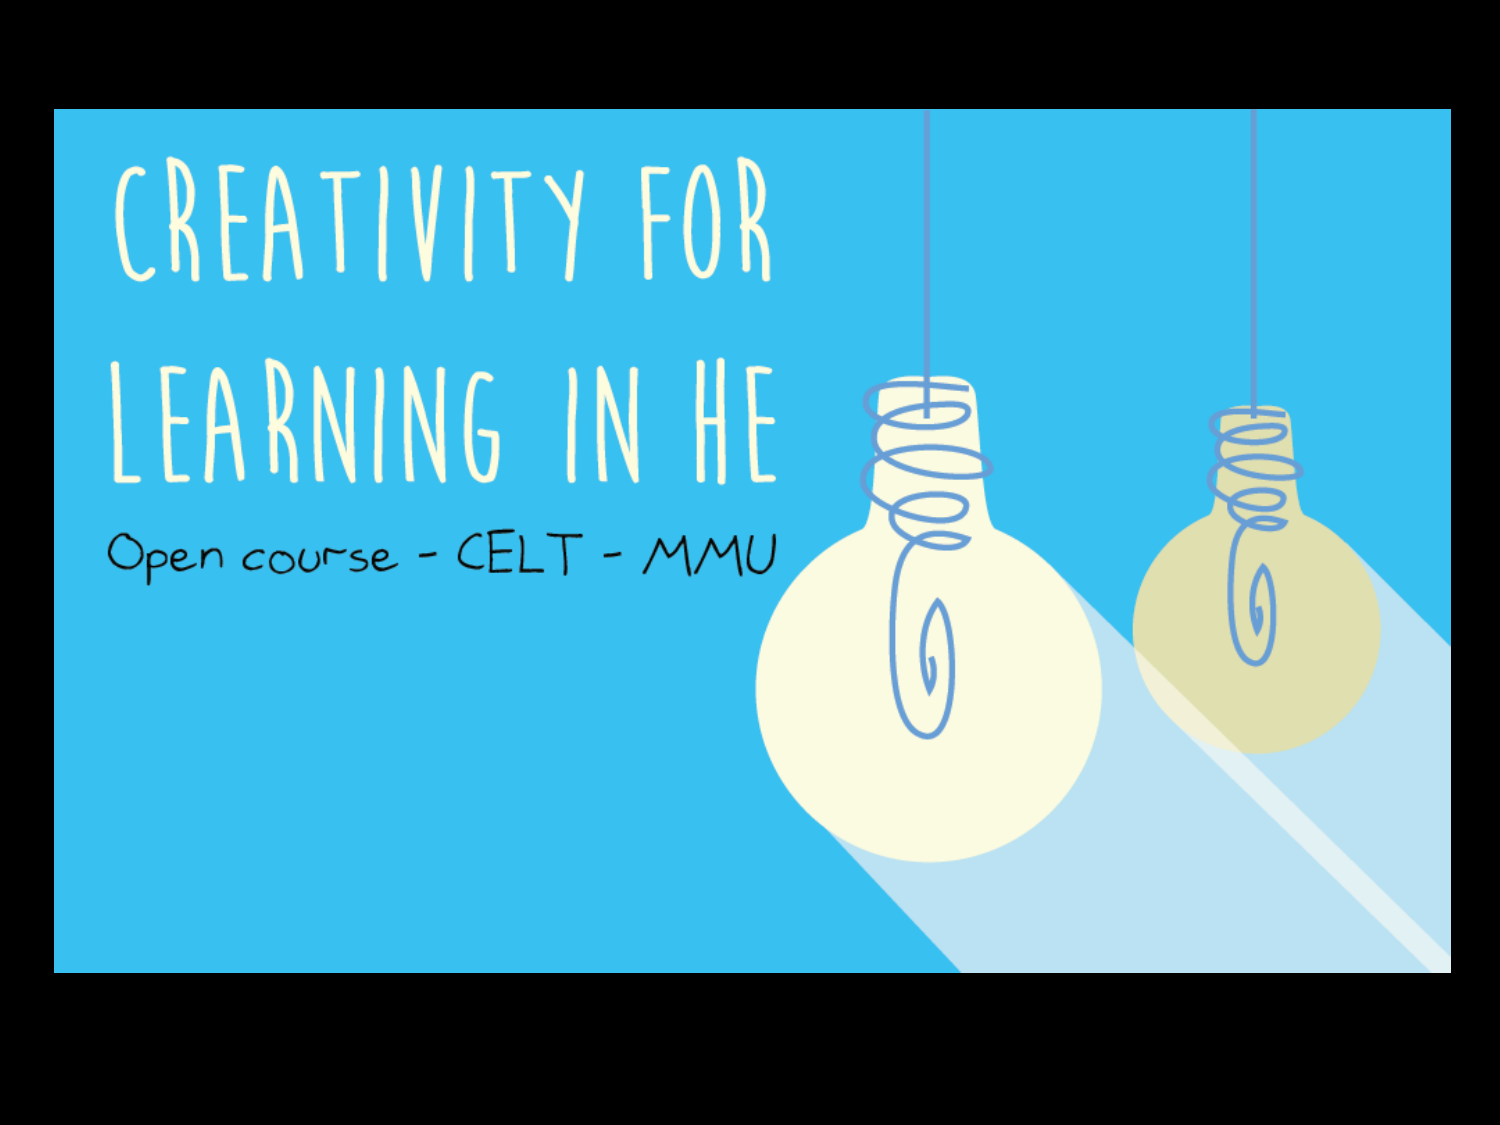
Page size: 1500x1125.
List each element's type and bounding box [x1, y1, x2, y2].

picture [54, 109, 1451, 973]
